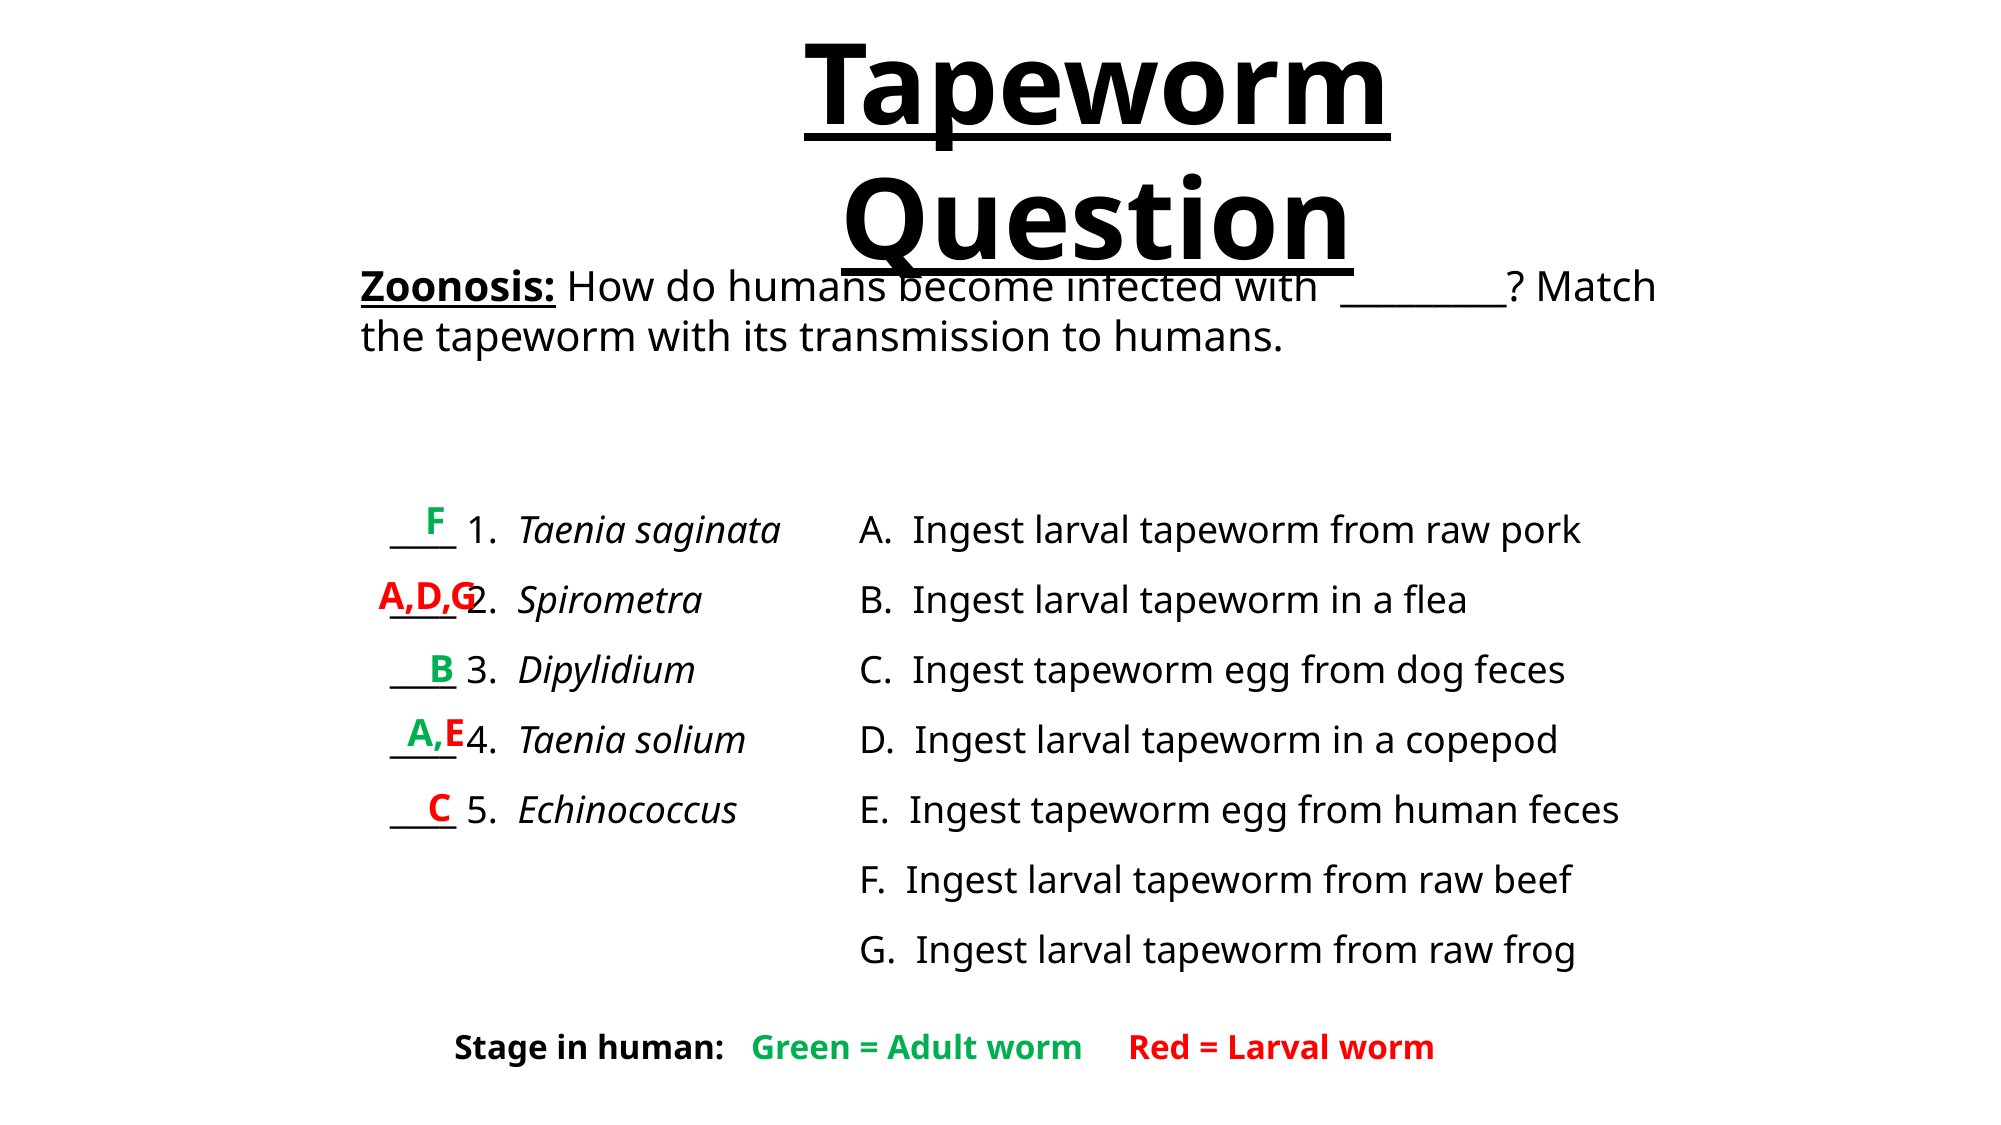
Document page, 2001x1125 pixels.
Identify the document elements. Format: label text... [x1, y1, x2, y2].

text_box A,D,G [363, 564, 493, 625]
list Zoonosis: How do humans become infected with _________? Match the tapeworm with its transmission to humans. [345, 252, 1719, 372]
text_box B [414, 637, 470, 698]
text_box Stage in human: [439, 1019, 740, 1074]
text_box C [412, 776, 467, 837]
text_box F [410, 489, 461, 550]
title Tapeworm Question [541, 82, 1654, 213]
text_box A,E [392, 701, 481, 762]
text_box Green = Adult worm [740, 1019, 1099, 1074]
text_box Red = Larval worm [1113, 1019, 1451, 1074]
text_box ____ 1. Taenia saginata A. Ingest larval tapeworm from raw pork ____ 2. Spirometra B. Ingest larval tapeworm in a flea ____ 3. Dipylidium C. Ingest tapeworm egg from dog feces ____ 4. Taenia solium D. Ingest larval tapeworm in a copepod ____ 5. Echinococcus E. Ingest tapeworm egg from human feces F. Ingest larval tapeworm from raw beef G. Ingest larval tapeworm from raw frog [375, 498, 1689, 979]
